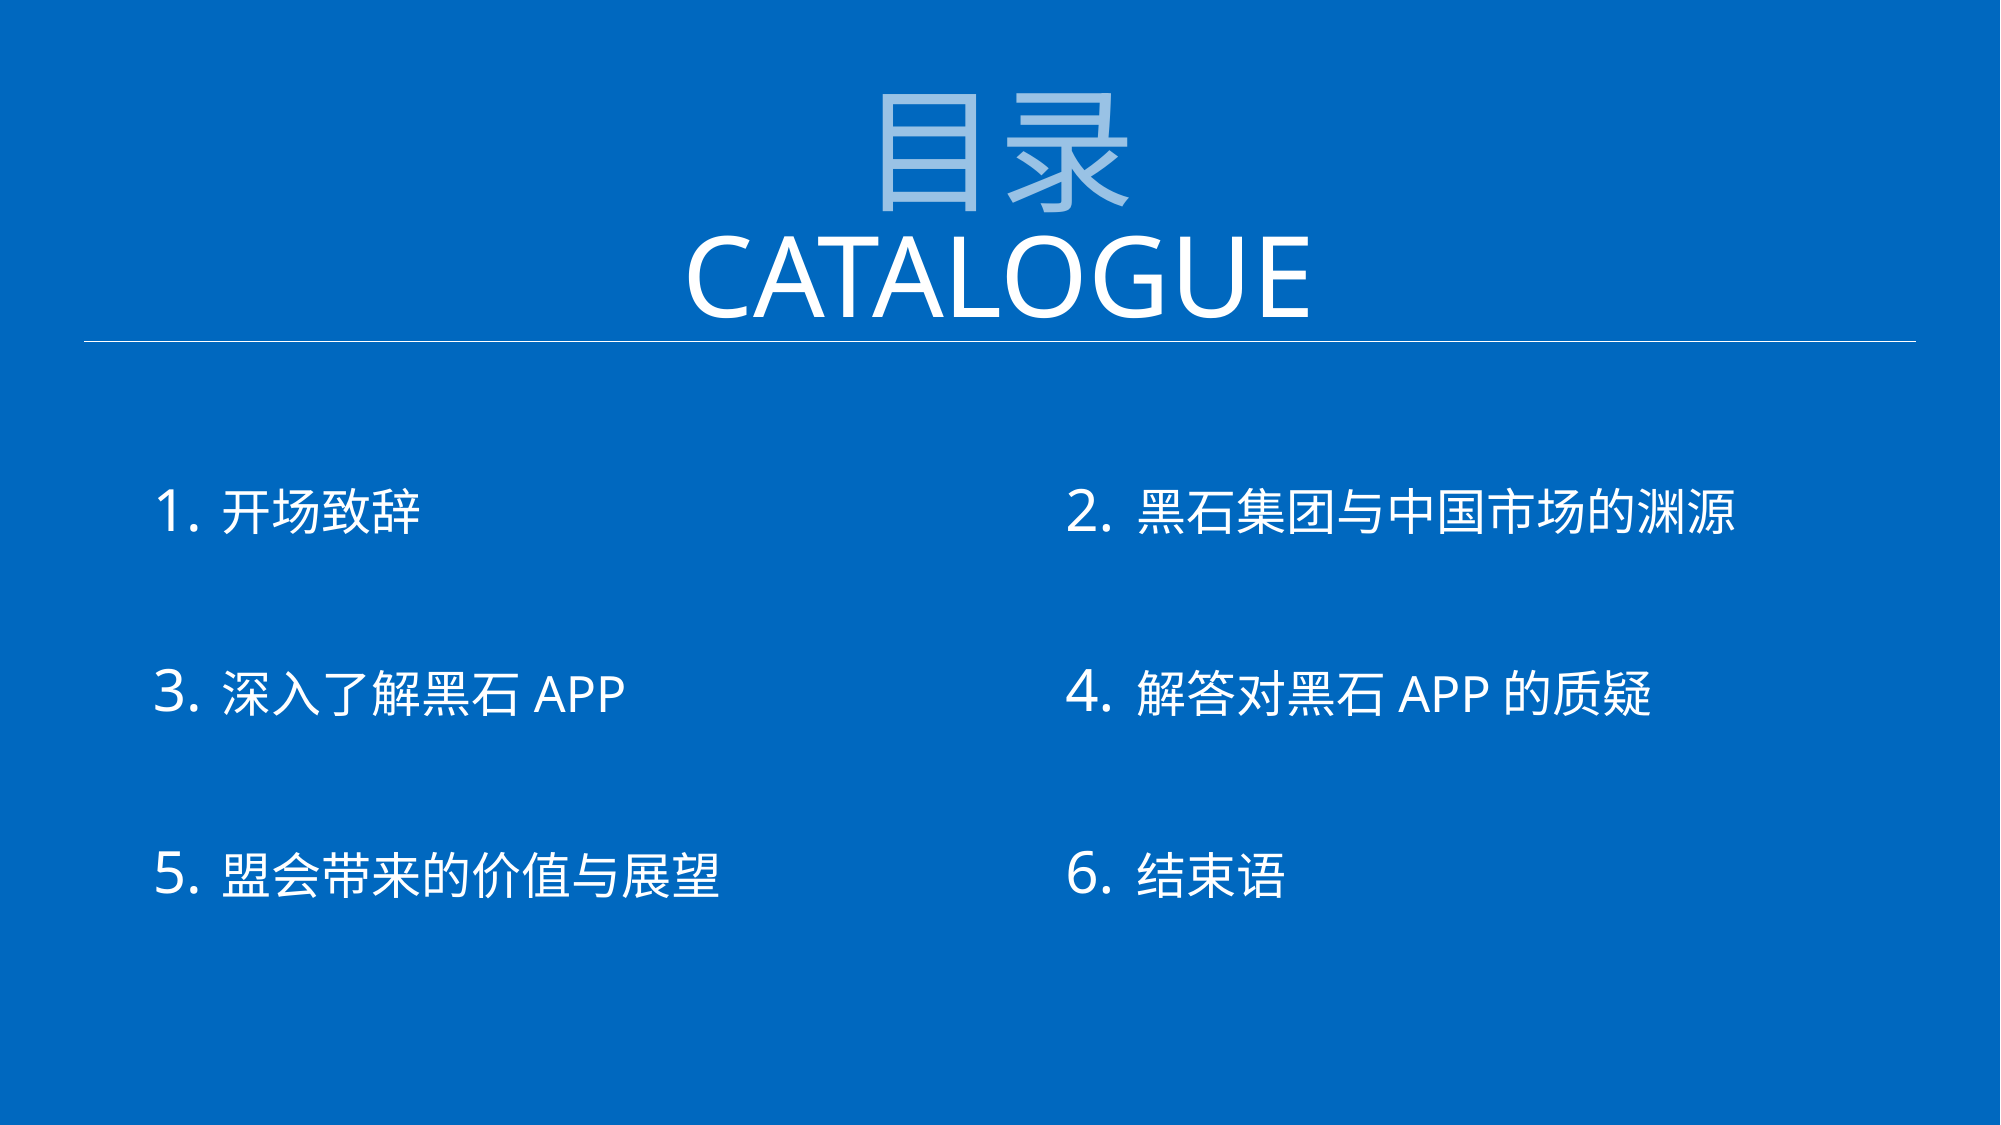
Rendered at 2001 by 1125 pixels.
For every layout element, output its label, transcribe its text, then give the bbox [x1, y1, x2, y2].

text_box 2. [1065, 466, 1130, 544]
text_box 黑石集团与中国市场的渊源 [1136, 468, 1845, 617]
text_box 3. [152, 646, 218, 724]
text_box 6. [1065, 828, 1130, 906]
text_box 开场致辞 [221, 468, 931, 617]
text_box 5. [152, 828, 218, 906]
text_box 解答对黑石APP的质疑 [1136, 650, 1845, 799]
text_box 结束语 [1136, 832, 1845, 981]
text_box 盟会带来的价值与展望 [221, 832, 931, 981]
text_box 4. [1065, 646, 1130, 724]
text_box [0, 0, 2000, 1125]
text_box 深入了解黑石APP [221, 650, 931, 799]
text_box 1. [152, 466, 218, 544]
text_box 目录 [821, 48, 1176, 230]
text_box CATALOGUE [551, 191, 1446, 340]
